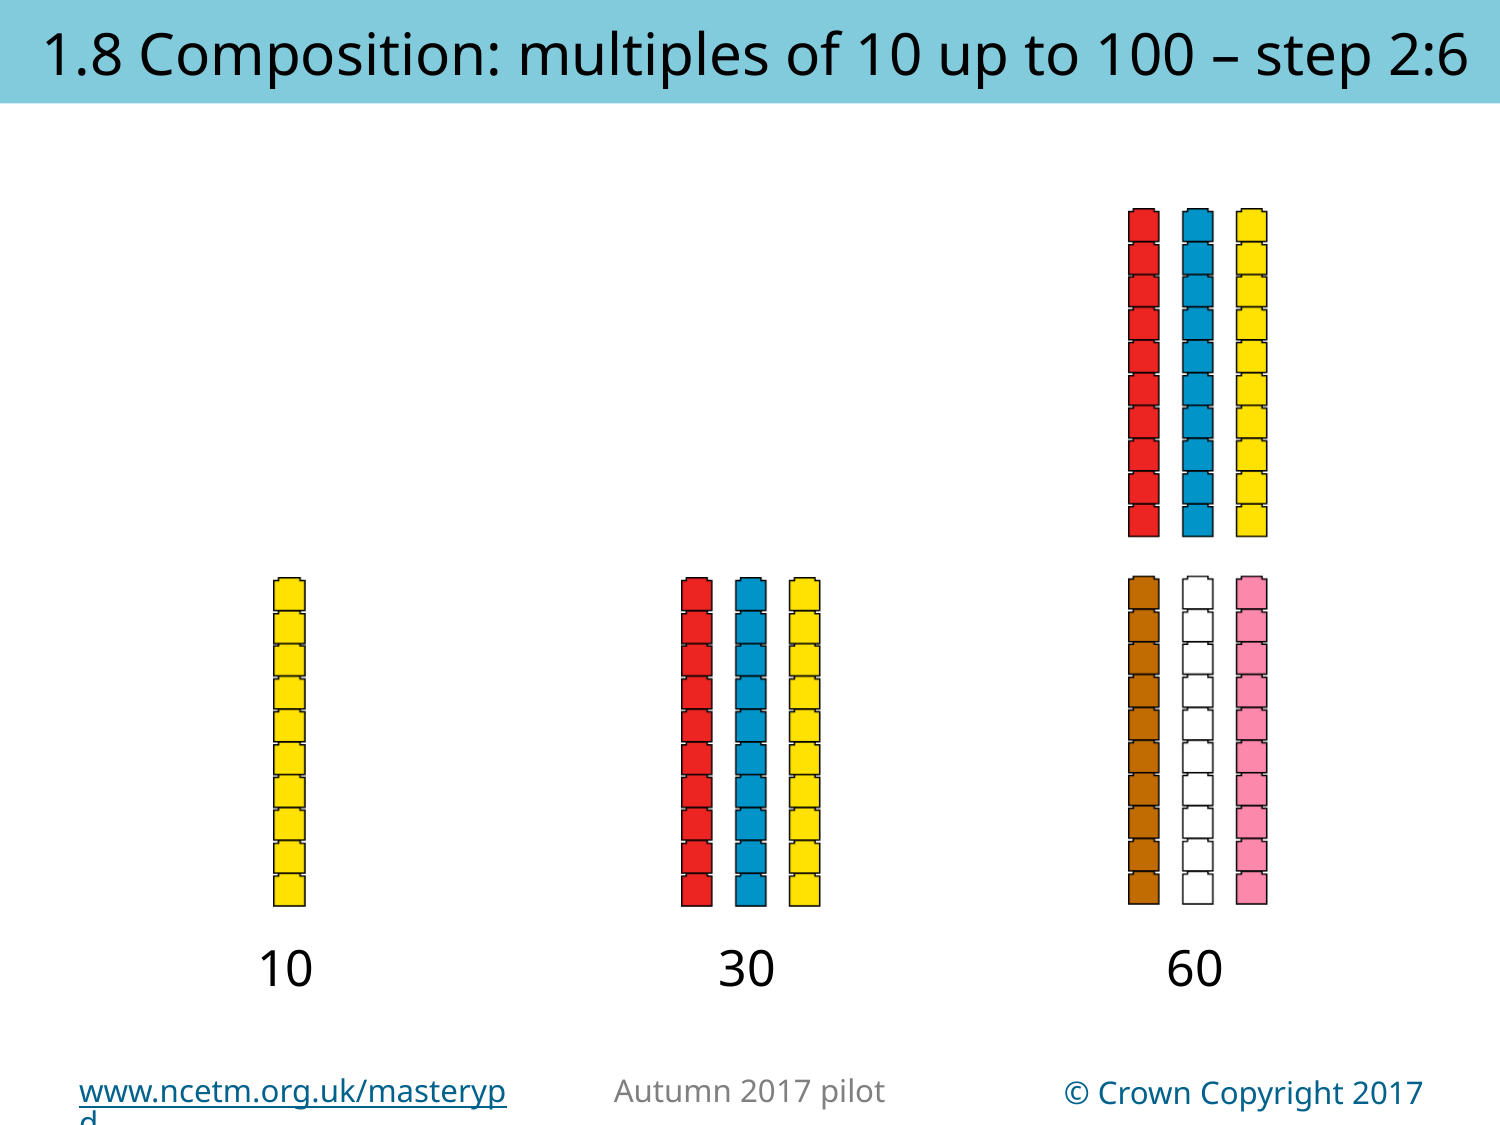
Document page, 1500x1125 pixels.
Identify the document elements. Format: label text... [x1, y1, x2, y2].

picture [1127, 207, 1268, 905]
text_box 60 [1151, 928, 1247, 1004]
picture [681, 576, 822, 907]
text_box 30 [703, 928, 799, 1004]
list 1.8 Composition: multiples of 10 up to 100 – step 2:6 [0, 0, 1500, 104]
text_box 10 [242, 928, 337, 1004]
picture [273, 576, 306, 907]
